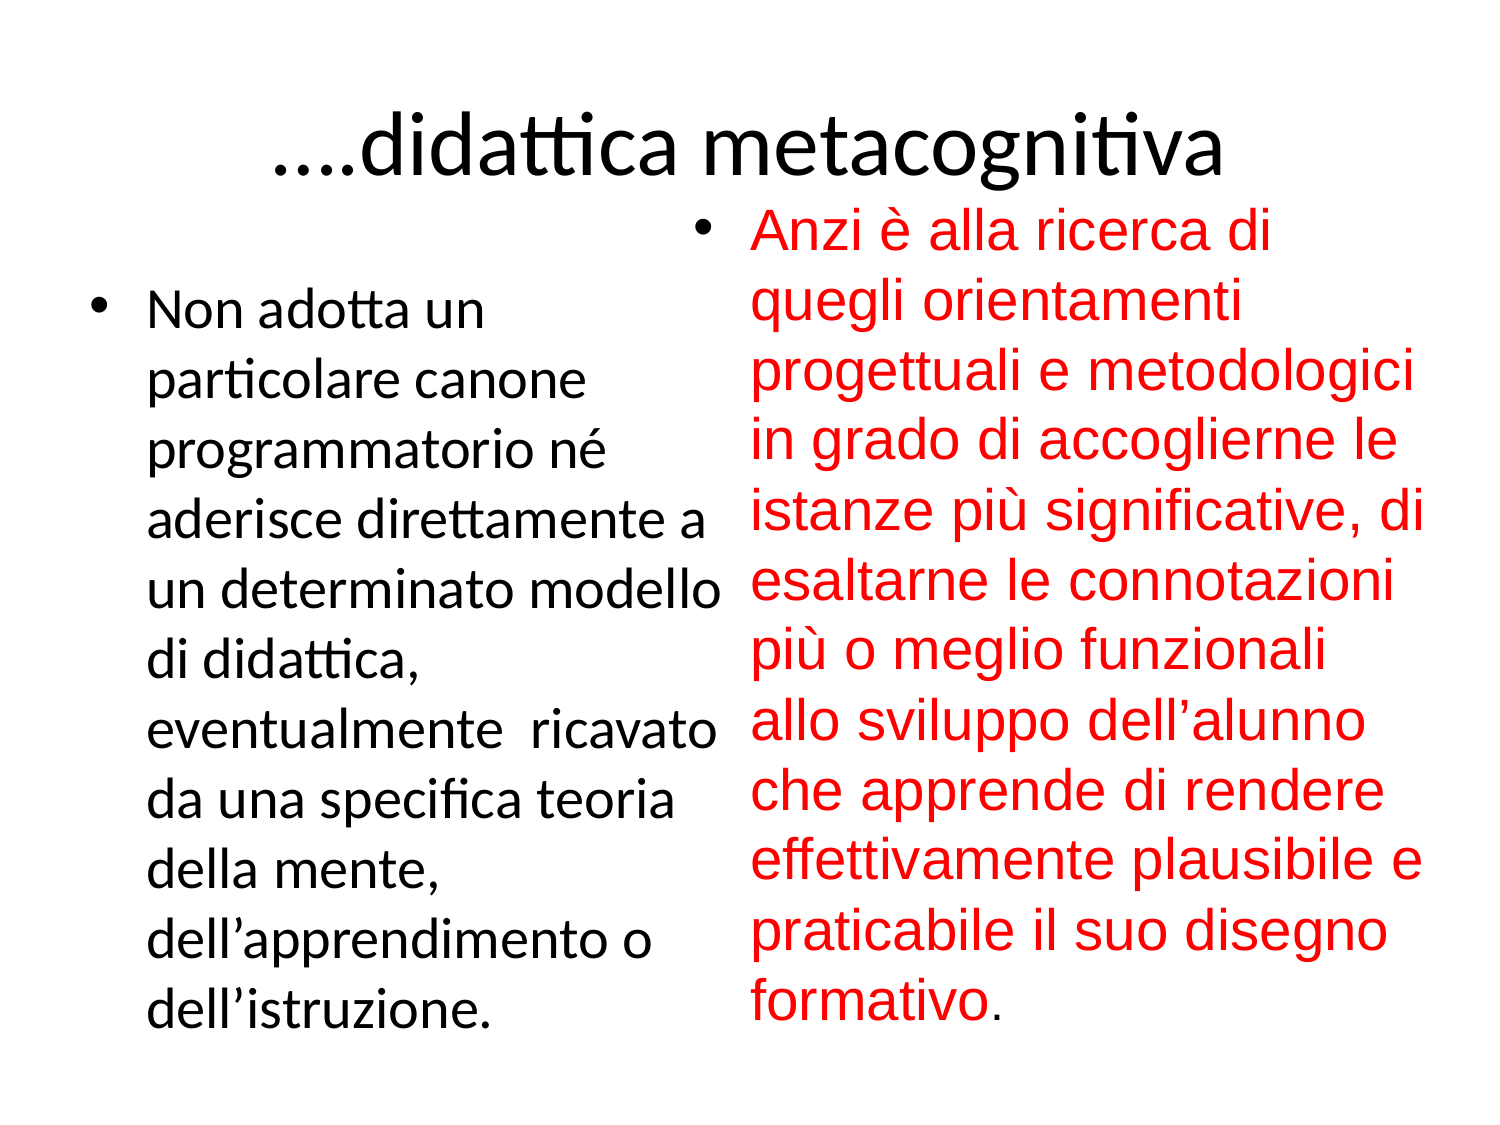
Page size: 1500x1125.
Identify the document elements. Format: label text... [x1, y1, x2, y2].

text_box Non adotta un particolare canone programmatorio né aderisce direttamente a un determinato modello di didattica, eventualmente ricavato da una specifica teoria della mente, dell’apprendimento o dell’istruzione. [75, 262, 679, 1005]
text_box ….didattica metacognitiva [75, 45, 1425, 233]
text_box Anzi è alla ricerca di quegli orientamenti progettuali e metodologici in grado di accoglierne le istanze più significative, di esaltarne le connotazioni più o meglio funzionali allo sviluppo dell’alunno che apprende di rendere effettivamente plausibile e praticabile il suo disegno formativo. [679, 184, 1447, 1005]
